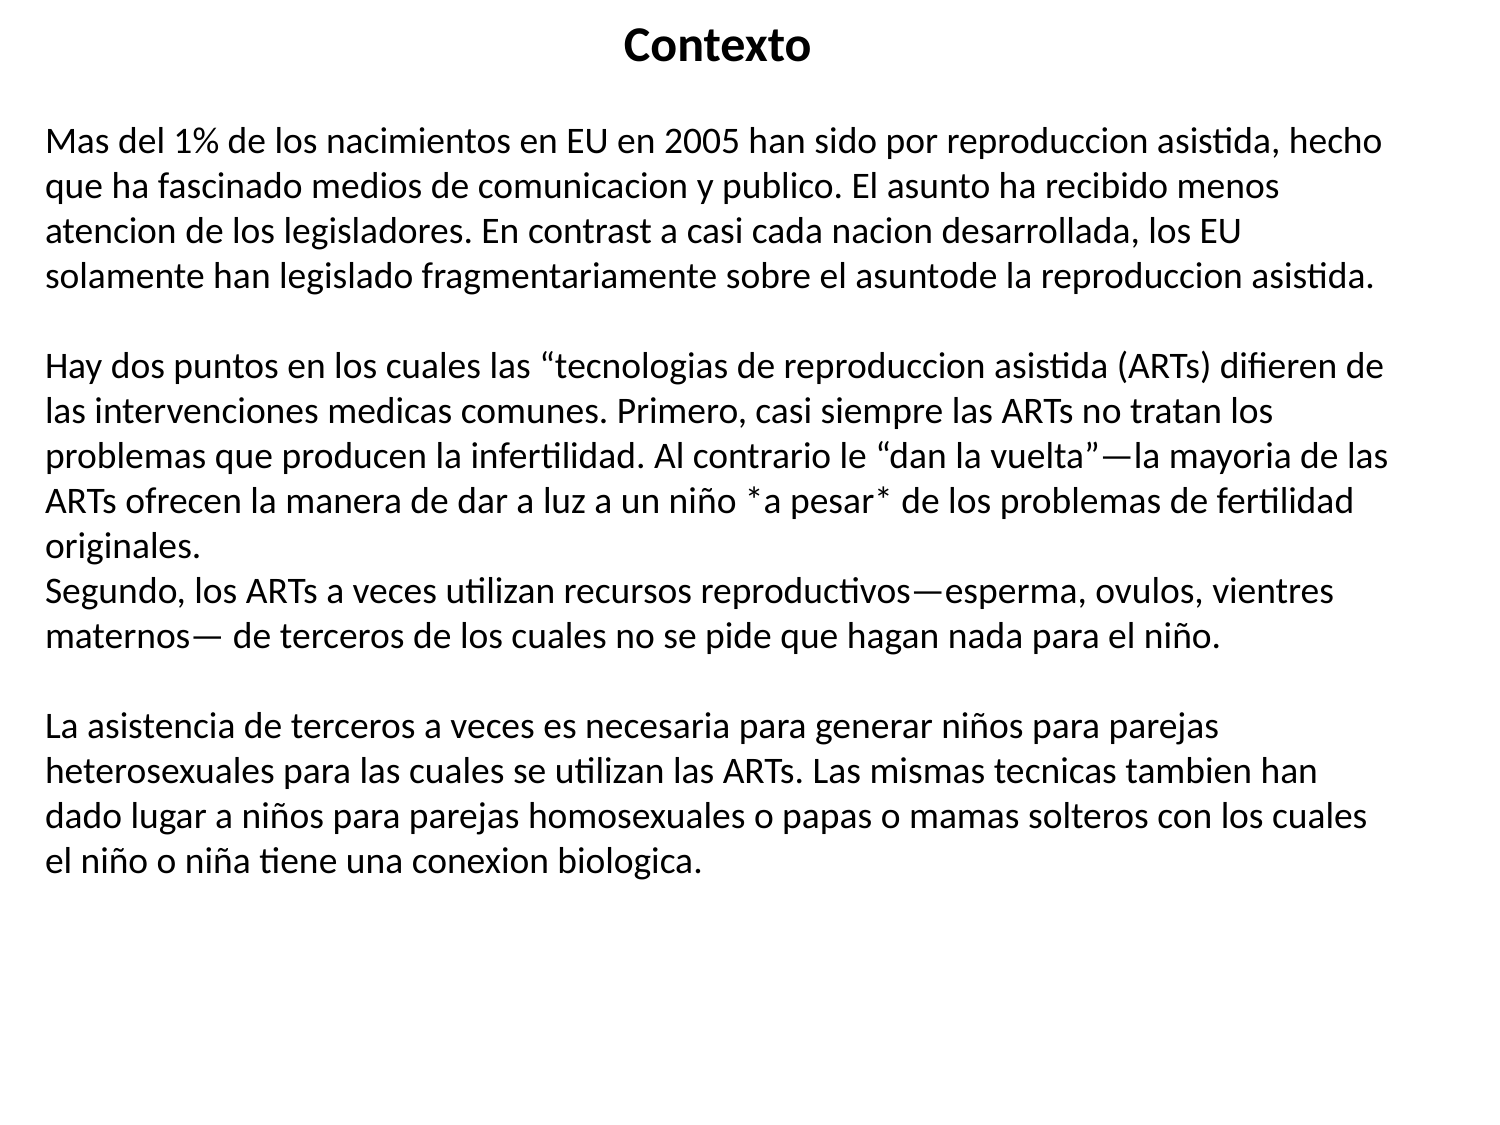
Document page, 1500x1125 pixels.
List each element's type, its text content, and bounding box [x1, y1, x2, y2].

text_box Contexto Mas del 1% de los nacimientos en EU en 2005 han sido por reproduccion asistida, hecho que ha fascinado medios de comunicacion y publico. El asunto ha recibido menos atencion de los legisladores. En contrast a casi cada nacion desarrollada, los EU solamente han legislado fragmentariamente sobre el asuntode la reproduccion asistida. Hay dos puntos en los cuales las “tecnologias de reproduccion asistida (ARTs) difieren de las intervenciones medicas comunes. Primero, casi siempre las ARTs no tratan los problemas que producen la infertilidad. Al contrario le “dan la vuelta”—la mayoria de las ARTs ofrecen la manera de dar a luz a un niño *a pesar* de los problemas de fertilidad originales. Segundo, los ARTs a veces utilizan recursos reproductivos—esperma, ovulos, vientres maternos— de terceros de los cuales no se pide que hagan nada para el niño. La asistencia de terceros a veces es necesaria para generar niños para parejas heterosexuales para las cuales se utilizan las ARTs. Las mismas tecnicas tambien han dado lugar a niños para parejas homosexuales o papas o mamas solteros con los cuales el niño o niña tiene una conexion biologica. [30, 4, 1406, 889]
